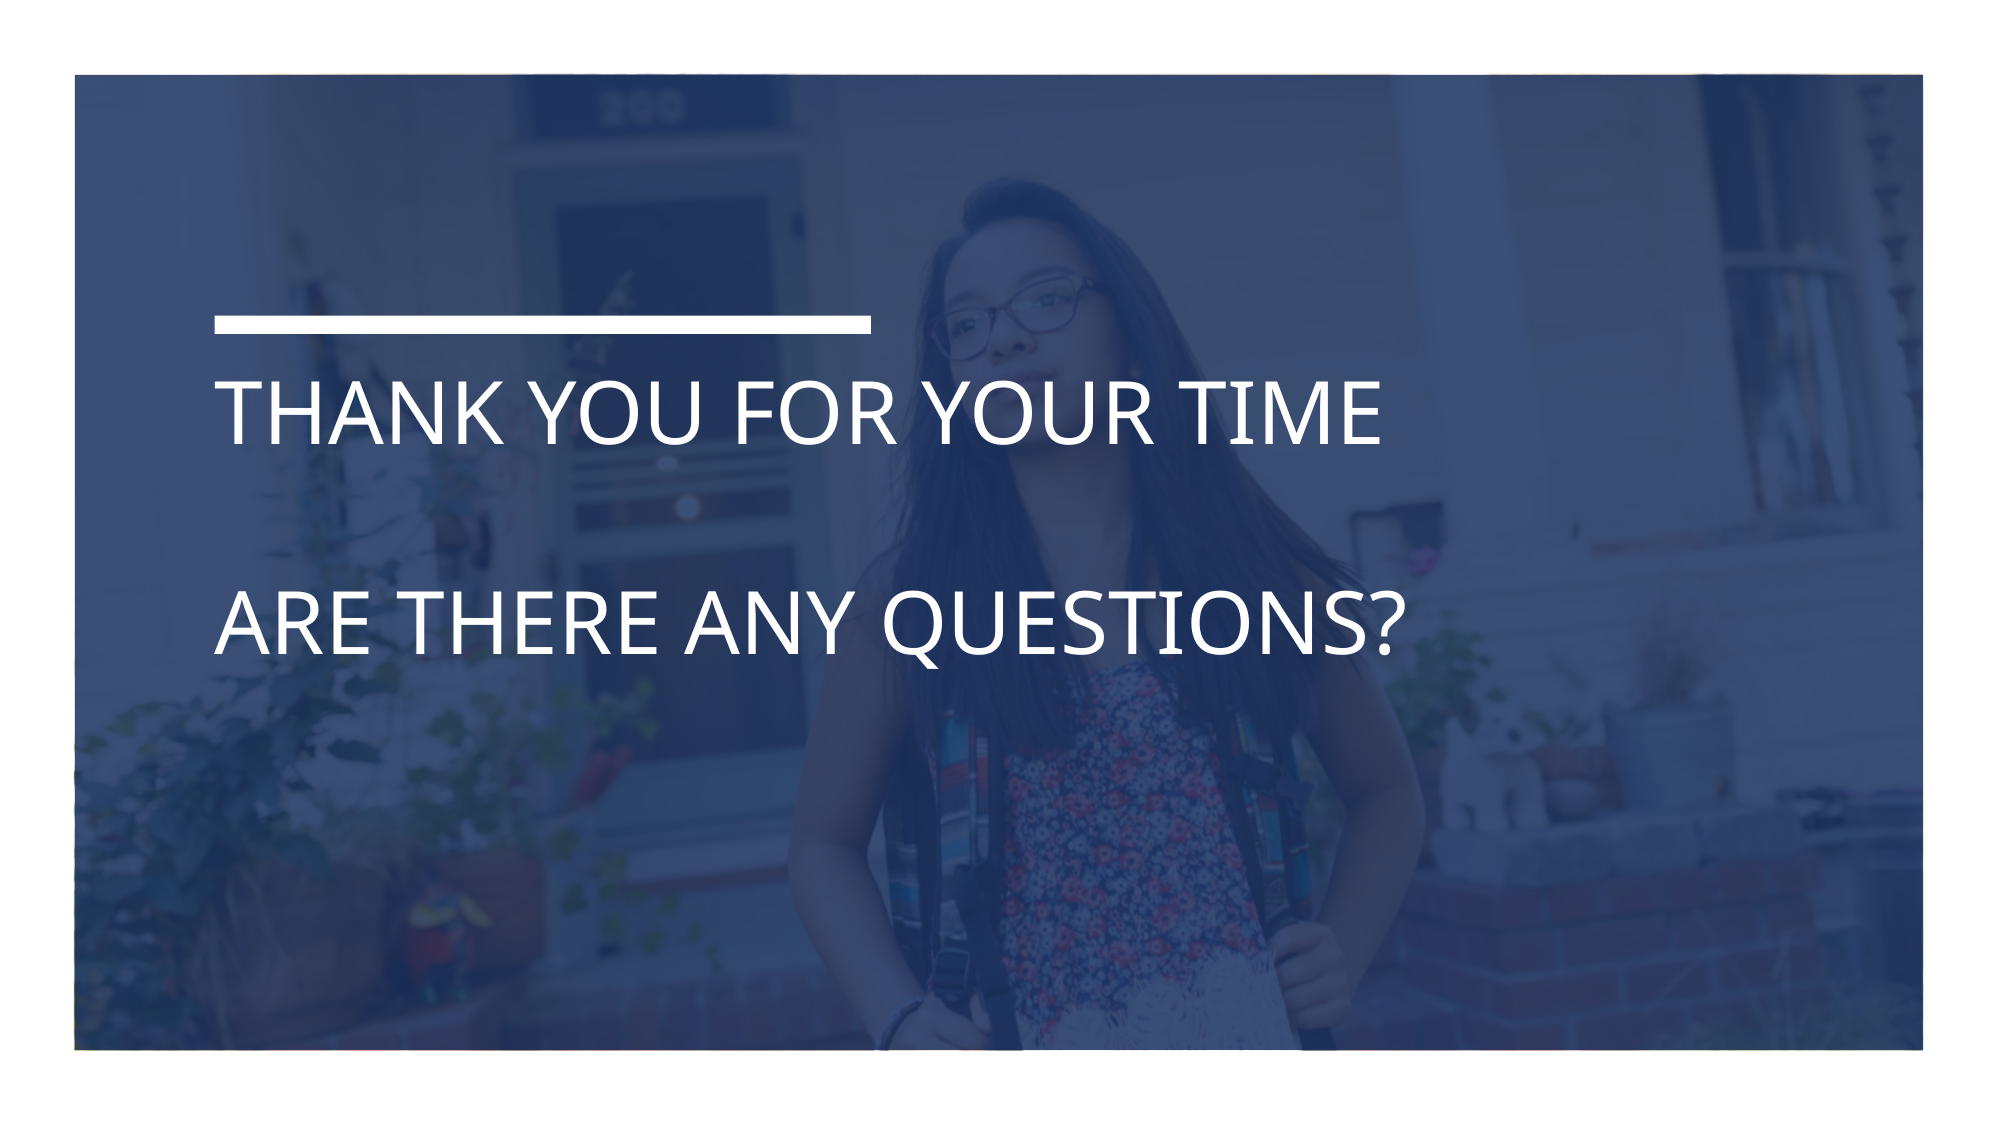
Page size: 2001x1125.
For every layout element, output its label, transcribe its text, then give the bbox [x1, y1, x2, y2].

title Thank you for your time are there any questions? [214, 334, 1751, 676]
picture [0, 0, 1998, 1125]
